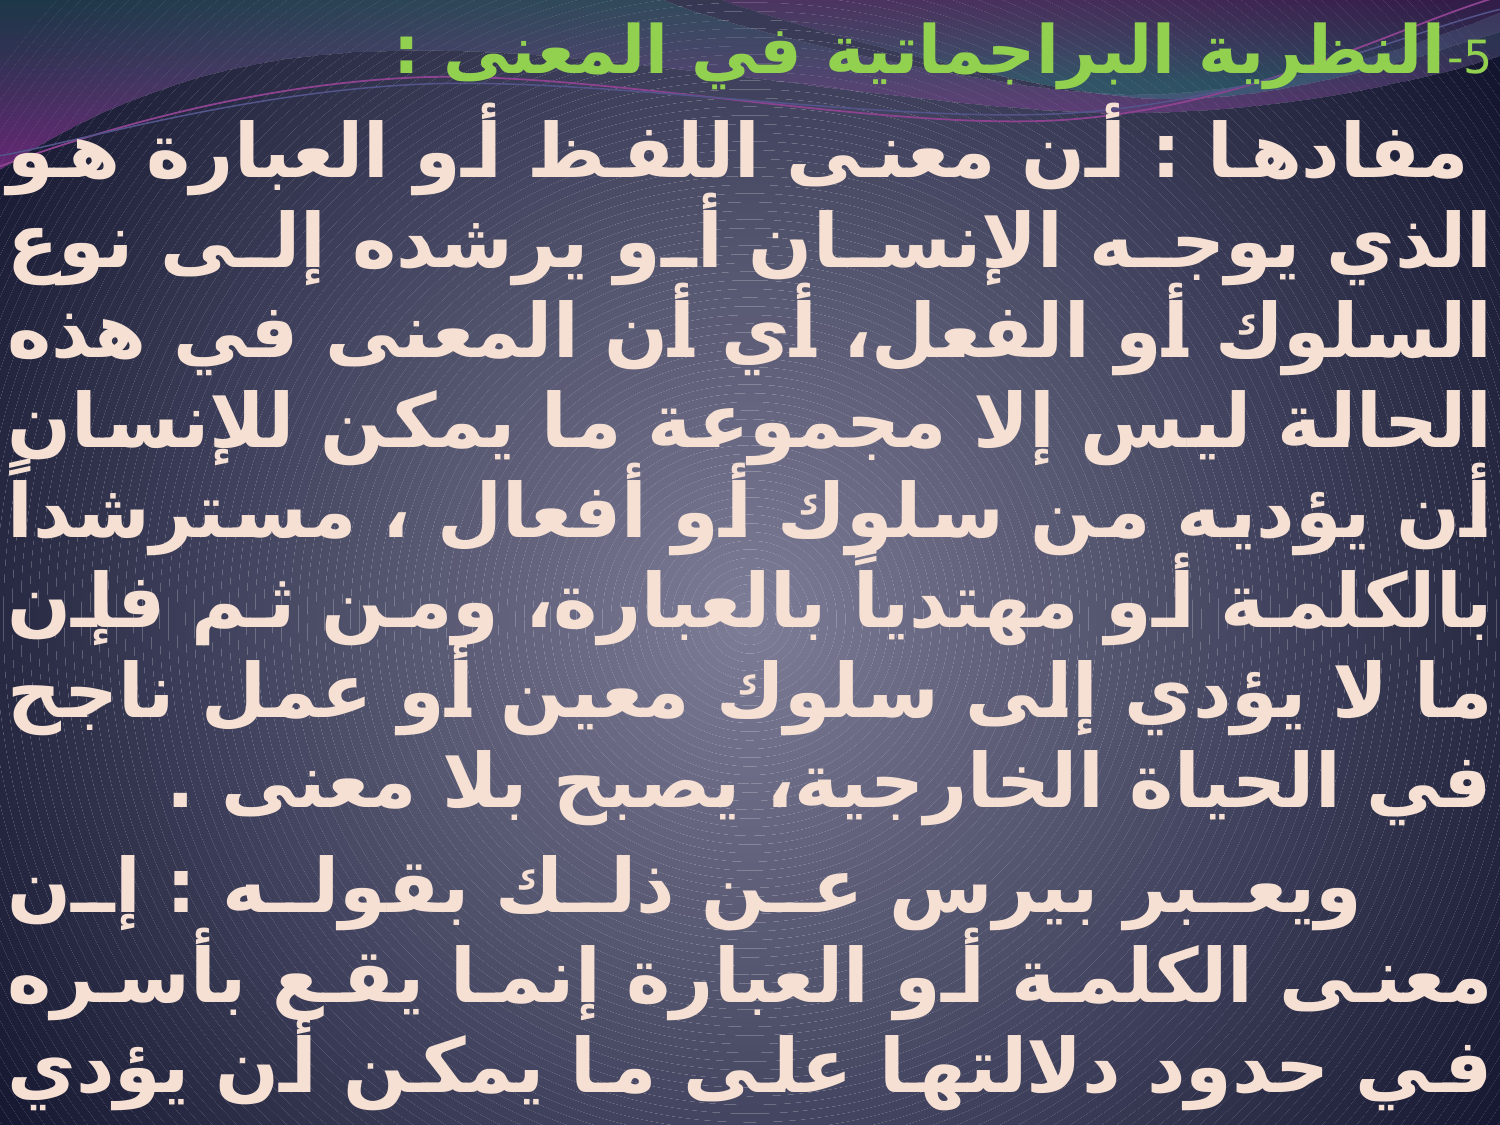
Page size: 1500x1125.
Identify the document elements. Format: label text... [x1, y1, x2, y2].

list 5- النظرية البراجماتية في المعنى : مفادها : أن معنى اللفظ أو العبارة هو الذي يوجه الإنسان أو يرشده إلى نوع السلوك أو الفعل، أي أن المعنى في هذه الحالة ليس إلا مجموعة ما يمكن للإنسان أن يؤديه من سلوك أو أفعال ، مسترشداً بالكلمة أو مهتدياً بالعبارة، ومن ثم فإن ما لا يؤدي إلى سلوك معين أو عمل ناجح في الحياة الخارجية، يصبح بلا معنى . ويعبر بيرس عن ذلك بقوله : إن معنى الكلمة أو العبارة إنما يقع بأسره في حدود دلالتها على ما يمكن أن يؤدي في الحياة السلوكية بنجاح . [0, 0, 1500, 1125]
